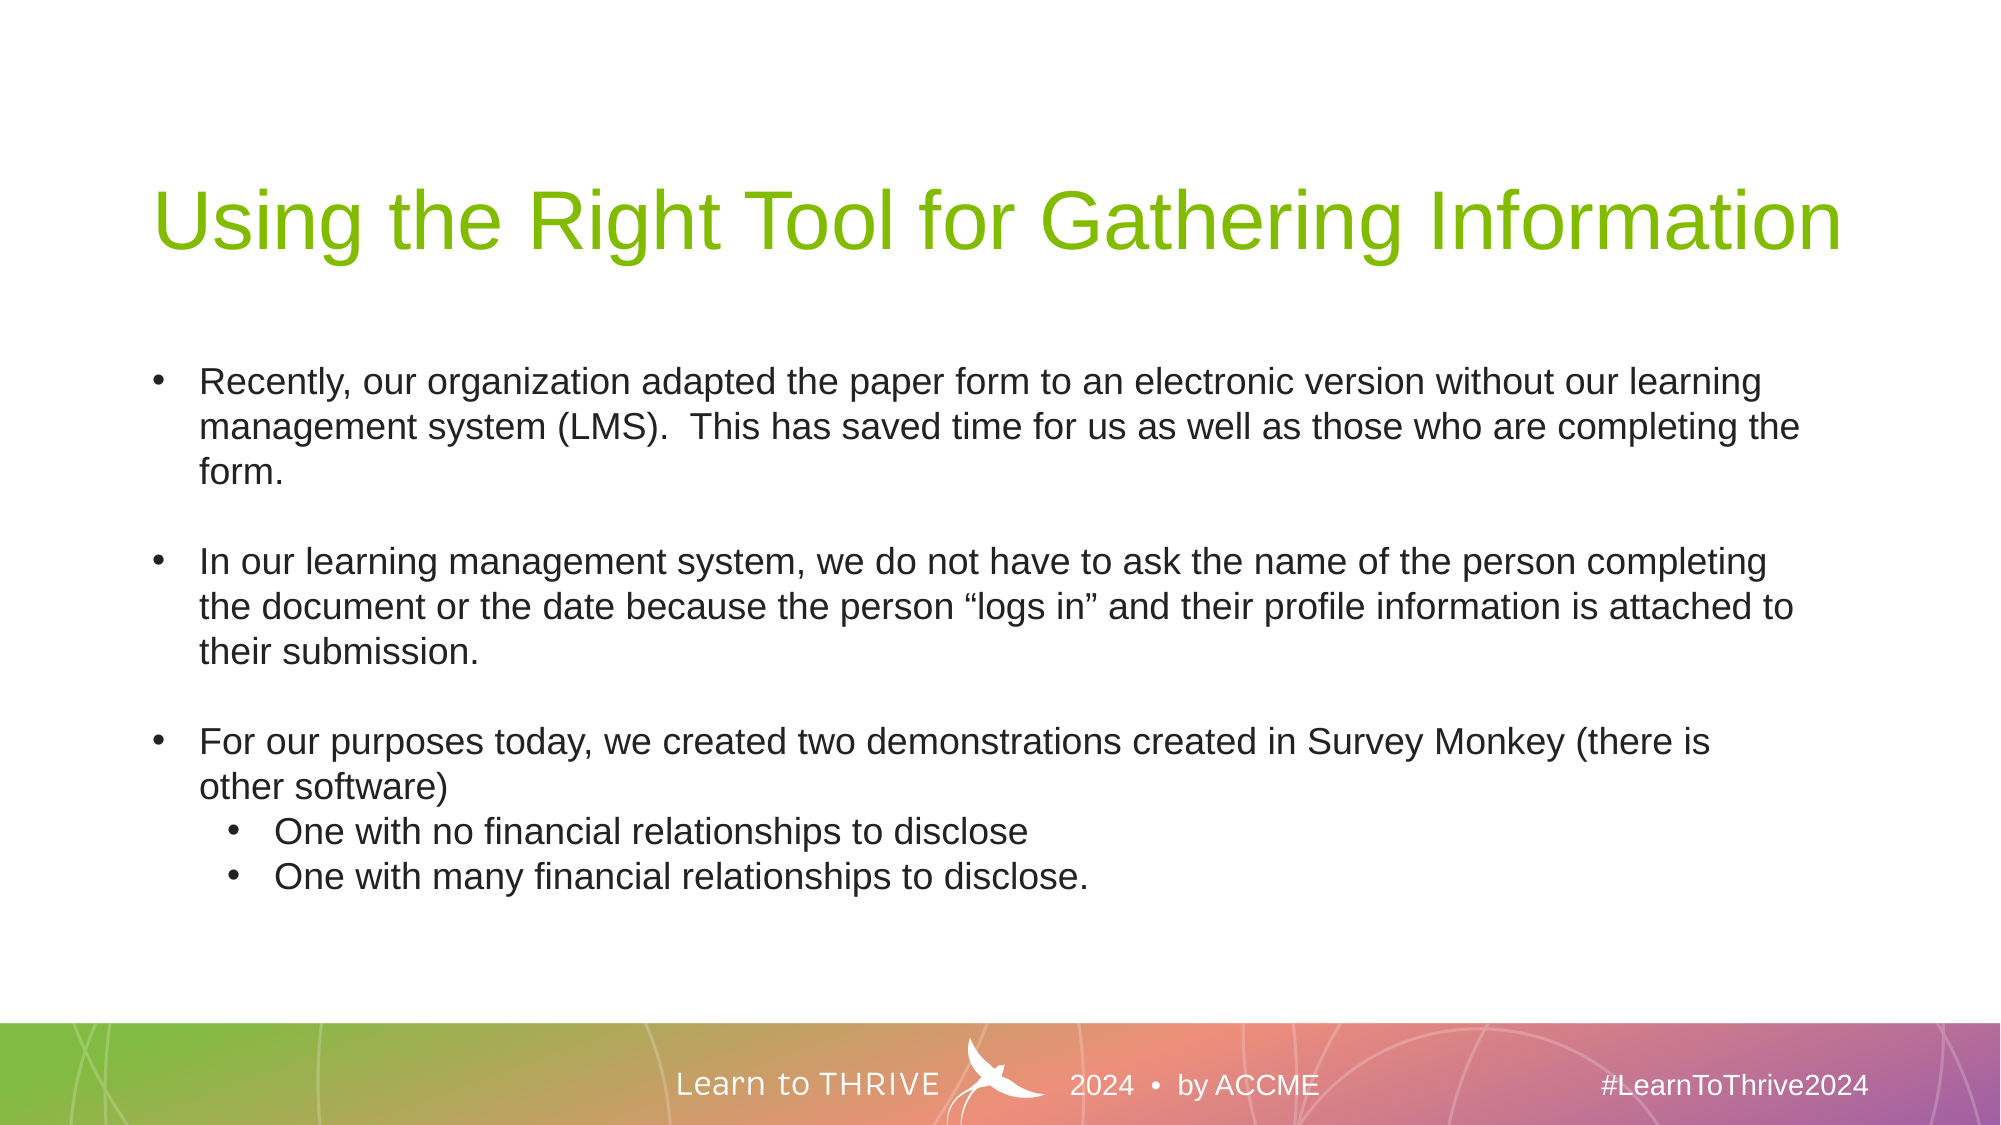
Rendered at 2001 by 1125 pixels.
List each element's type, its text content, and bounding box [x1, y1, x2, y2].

picture [0, 0, 2001, 1125]
title Using the Right Tool for Gathering Information [137, 57, 1863, 275]
text_box Recently, our organization adapted the paper form to an electronic version without our learning management system (LMS). This has saved time for us as well as those who are completing the form. In our learning management system, we do not have to ask the name of the person completing the document or the date because the person “logs in” and their profile information is attached to their submission. For our purposes today, we created two demonstrations created in Survey Monkey (there is other software) One with no financial relationships to disclose One with many financial relationships to disclose. [137, 304, 1817, 950]
